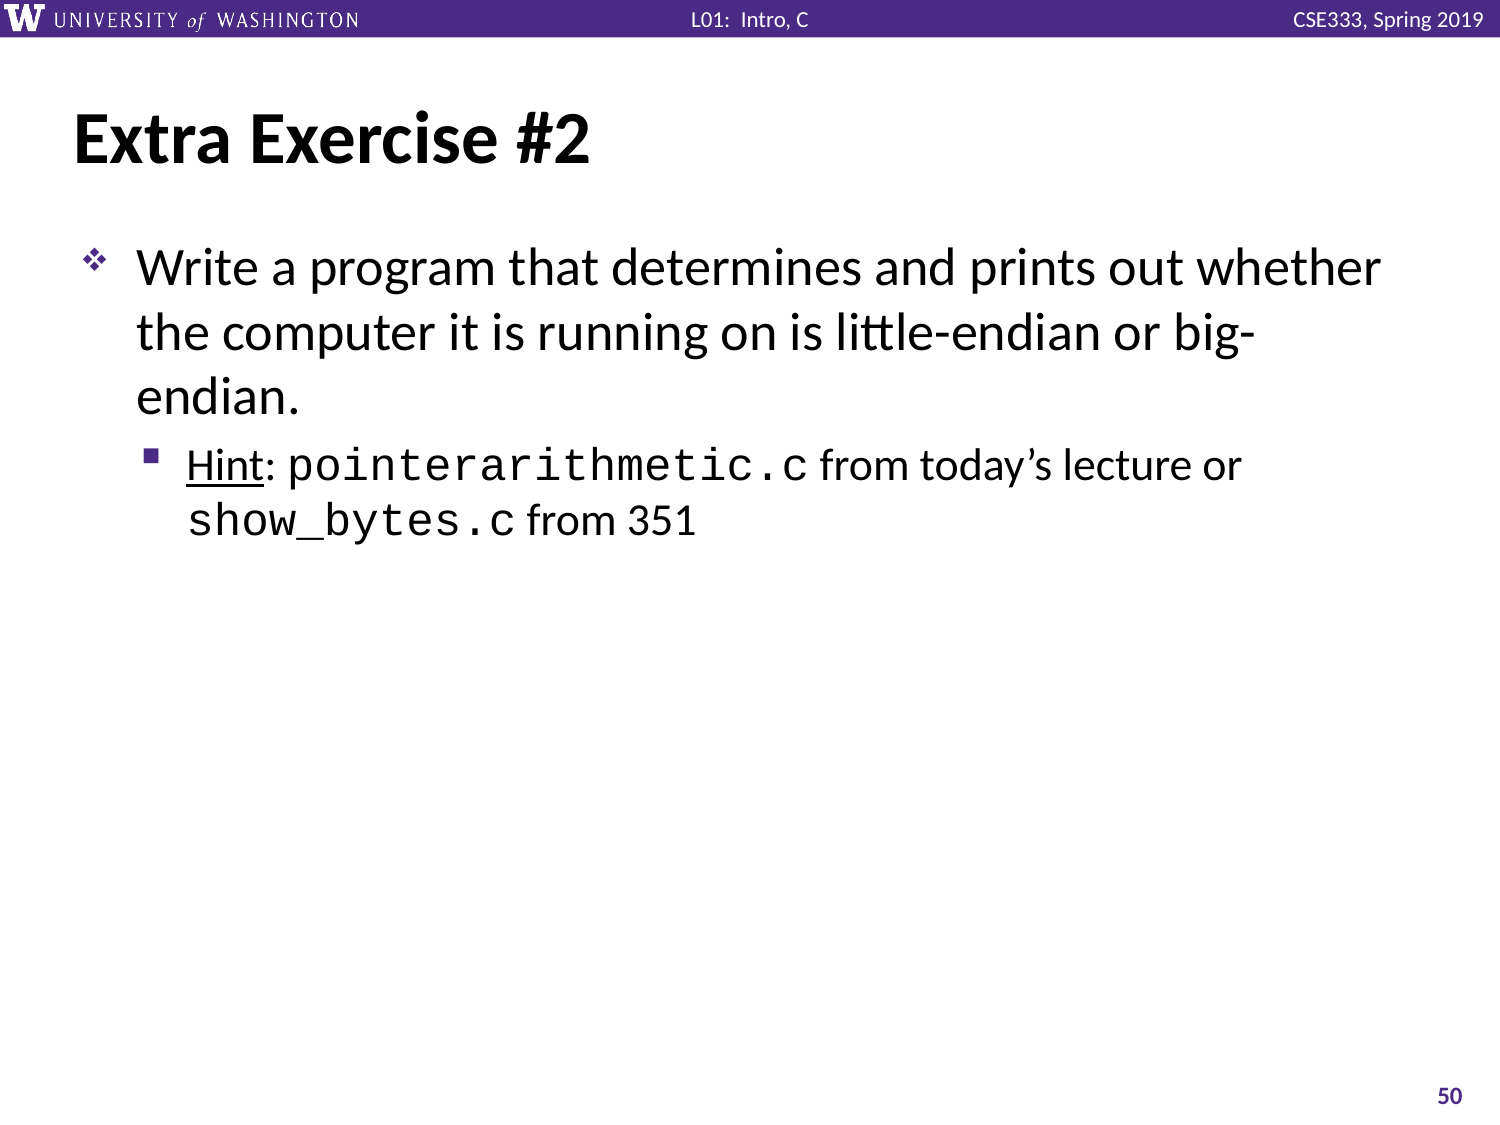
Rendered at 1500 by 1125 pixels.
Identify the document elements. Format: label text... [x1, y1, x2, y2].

picture [4, 4, 358, 32]
title Extra Exercise #2 [58, 71, 1438, 197]
slide_number 50 [1400, 1065, 1500, 1125]
list Write a program that determines and prints out whether the computer it is running on is little-endian or big-endian. Hint: pointerarithmetic.c from today’s lecture or show_bytes.c from 351 [64, 223, 1438, 1040]
